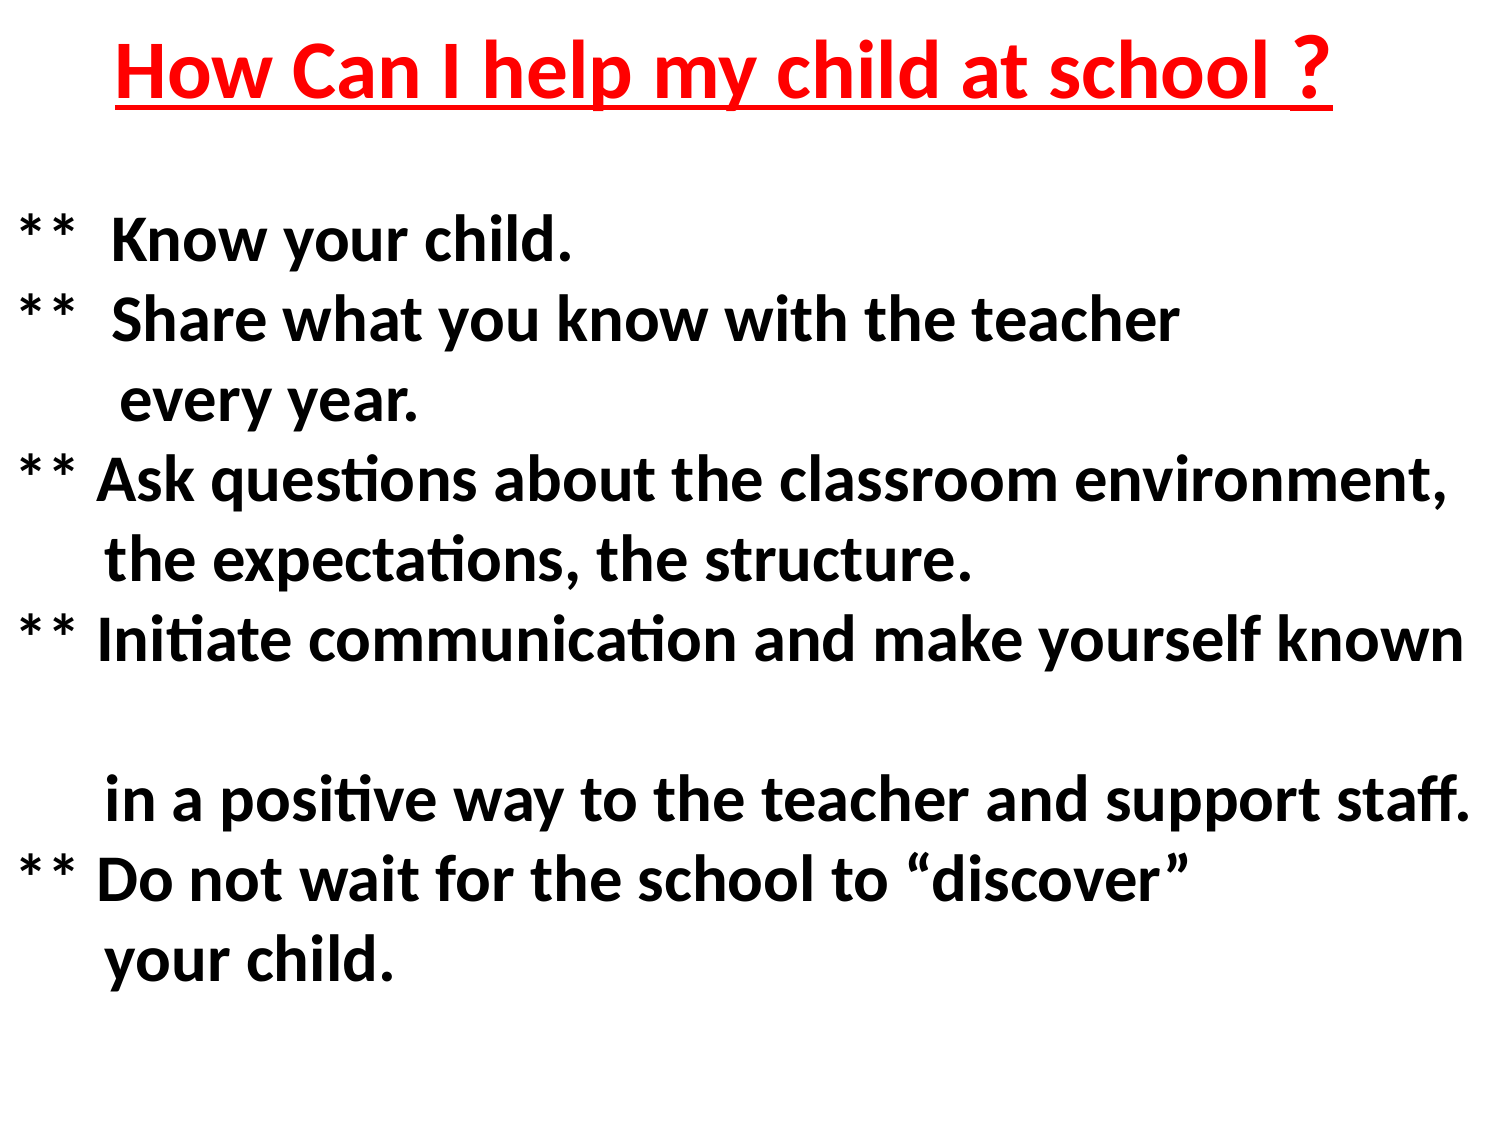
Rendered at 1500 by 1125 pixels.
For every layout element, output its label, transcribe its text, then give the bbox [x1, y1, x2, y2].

text_box ** Know your child. ** Share what you know with the teacher every year. ** Ask questions about the classroom environment, the expectations, the structure. ** Initiate communication and make yourself known in a positive way to the teacher and support staff. ** Do not wait for the school to “discover” your child. [0, 187, 1500, 1002]
text_box How Can I help my child at school ? [99, 0, 1425, 125]
